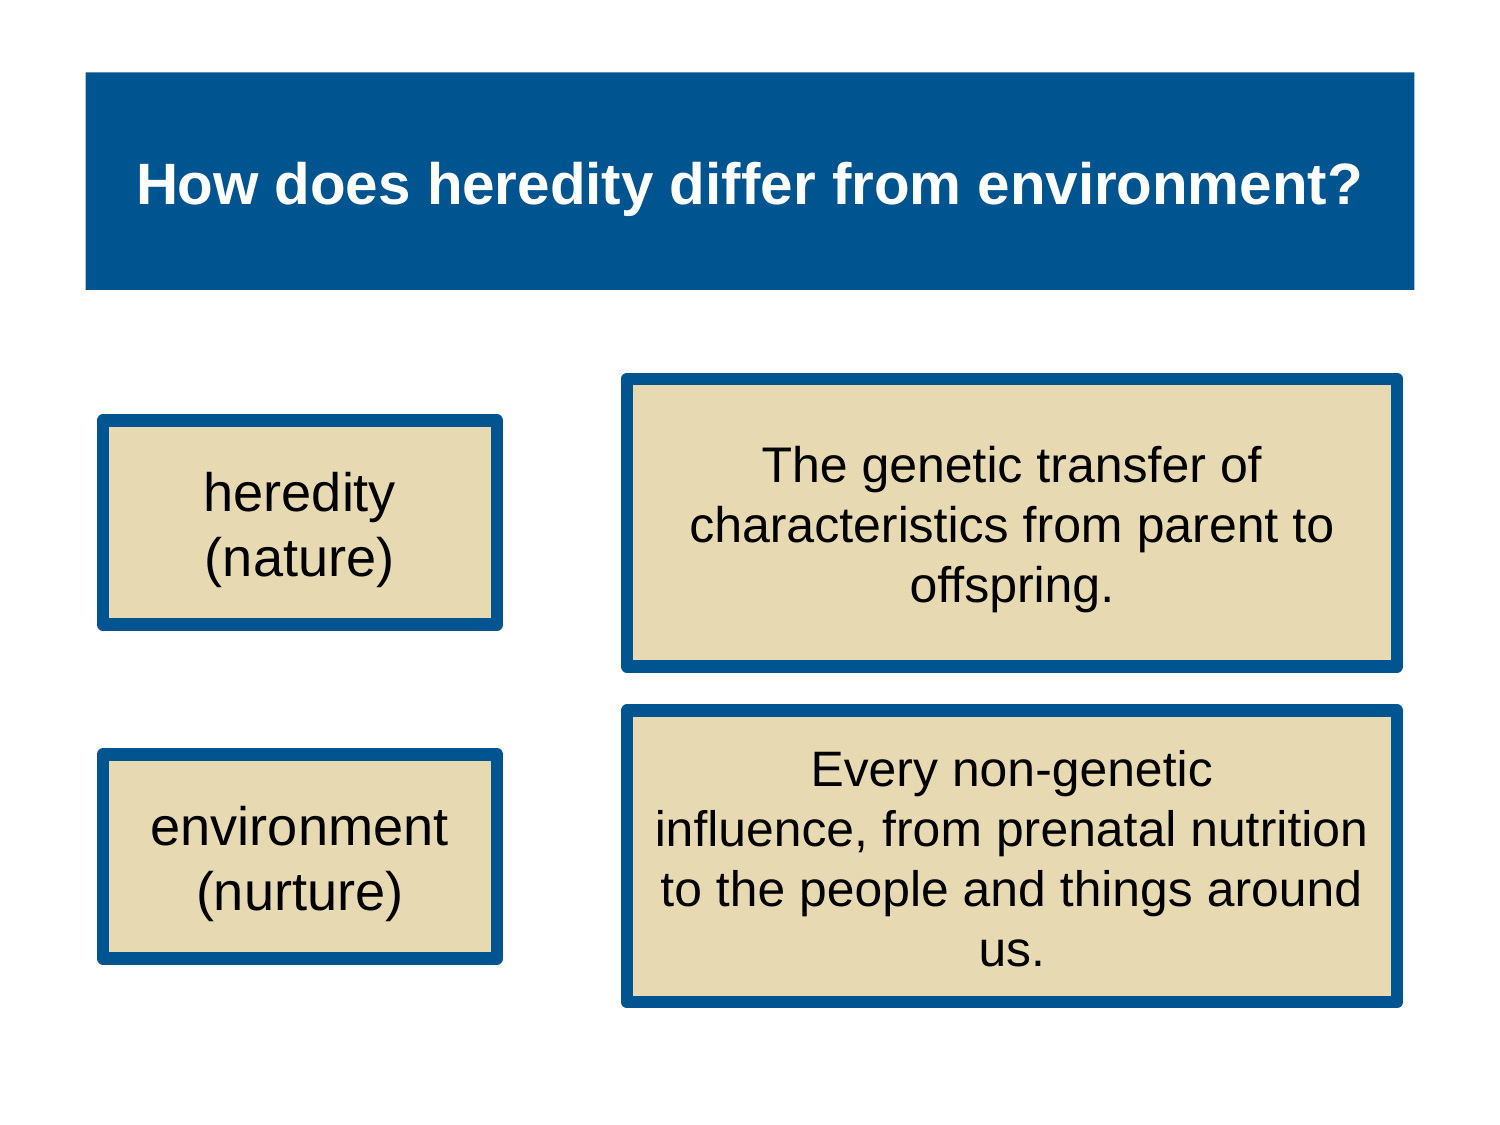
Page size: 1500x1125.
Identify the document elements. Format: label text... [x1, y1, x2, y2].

list The genetic transfer of characteristics from parent to offspring. [627, 378, 1397, 667]
list Every non-genetic influence, from prenatal nutrition to the people and things around us. [627, 710, 1397, 1002]
list heredity (nature) [103, 420, 497, 625]
title How does heredity differ from environment? [85, 72, 1415, 290]
list environment (nurture) [103, 754, 497, 959]
